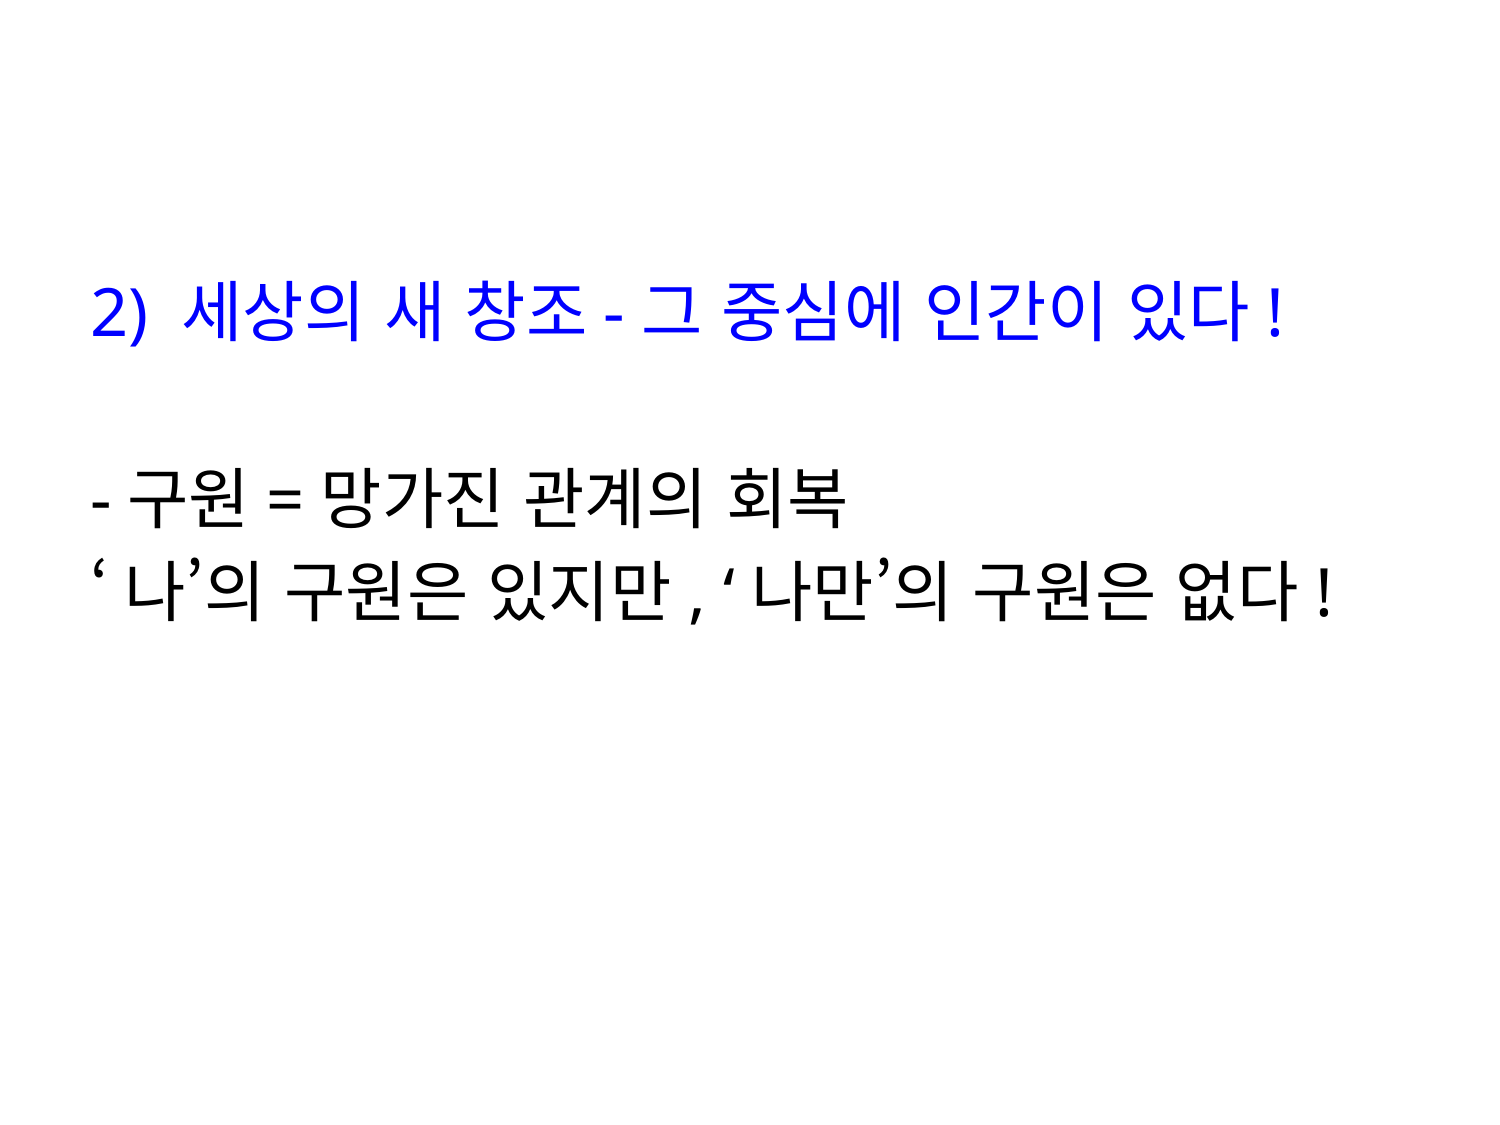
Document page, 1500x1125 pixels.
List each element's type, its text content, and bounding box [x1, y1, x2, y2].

list 2) 세상의 새 창조-그 중심에 인간이 있다! -구원=망가진 관계의 회복 ‘나’의 구원은 있지만, ‘나만’의 구원은 없다! [75, 262, 1425, 1005]
